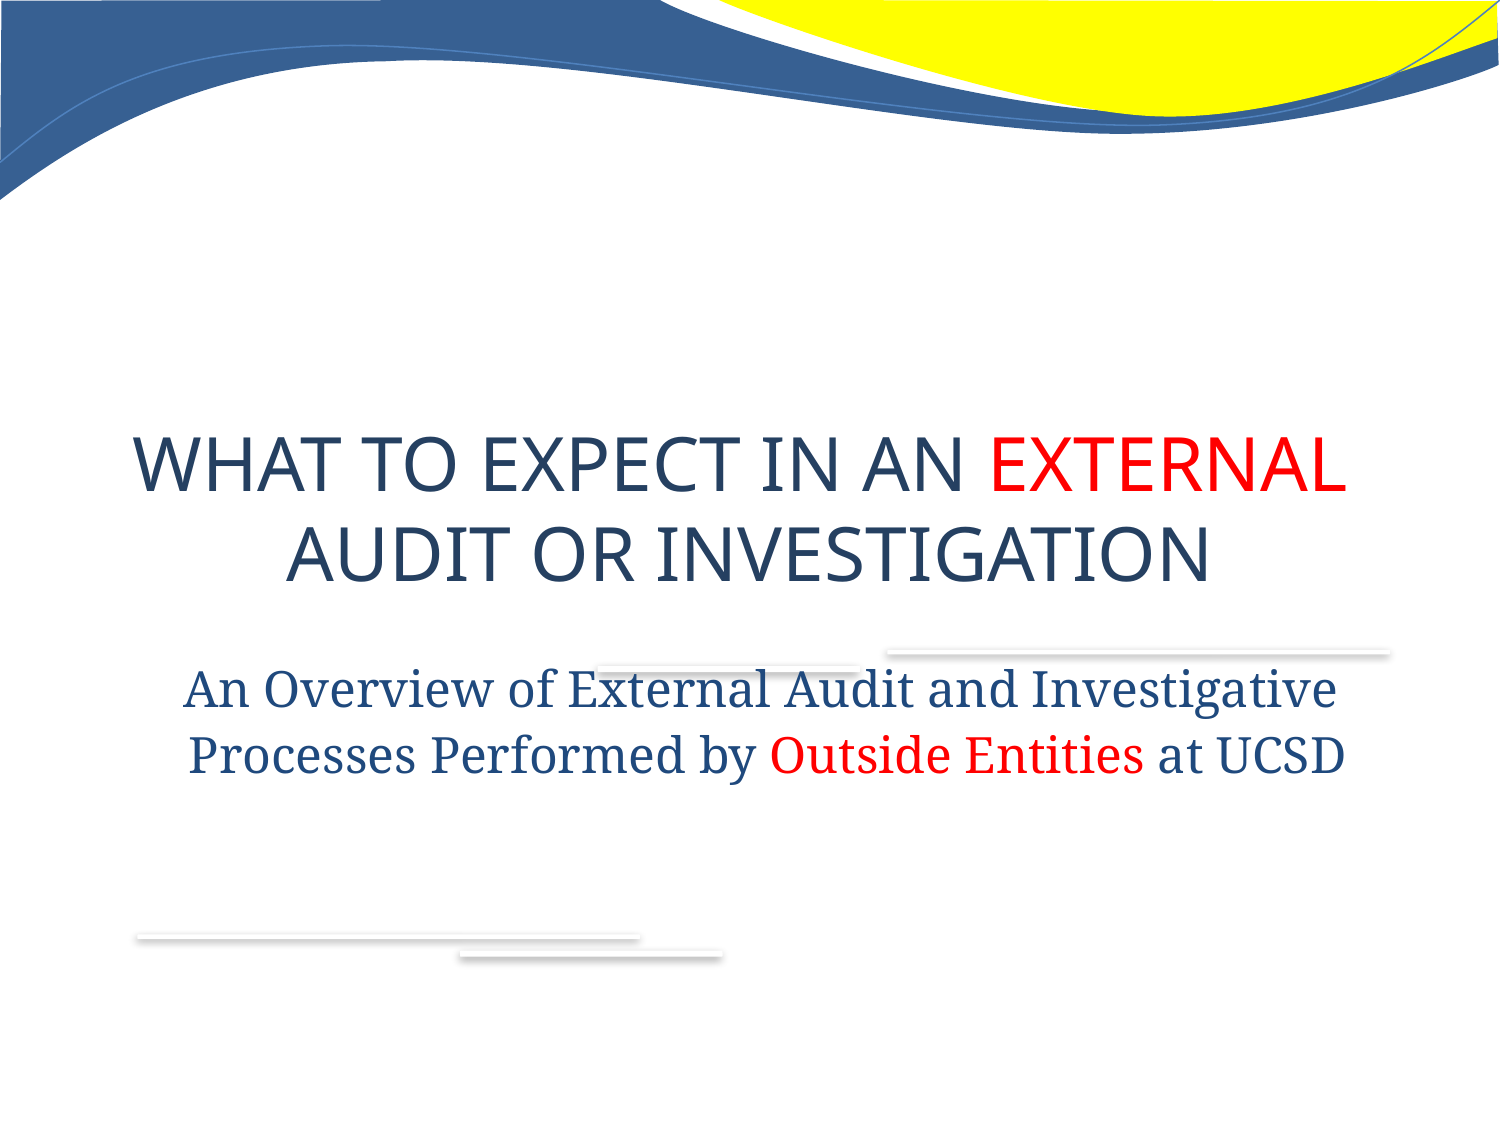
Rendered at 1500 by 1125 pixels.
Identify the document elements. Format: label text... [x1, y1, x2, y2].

title WHAT TO EXPECT IN AN EXTERNAL AUDIT OR INVESTIGATION [0, 362, 1500, 604]
subtitle An Overview of External Audit and Investigative Processes Performed by Outside Entities at UCSD [0, 650, 1500, 963]
